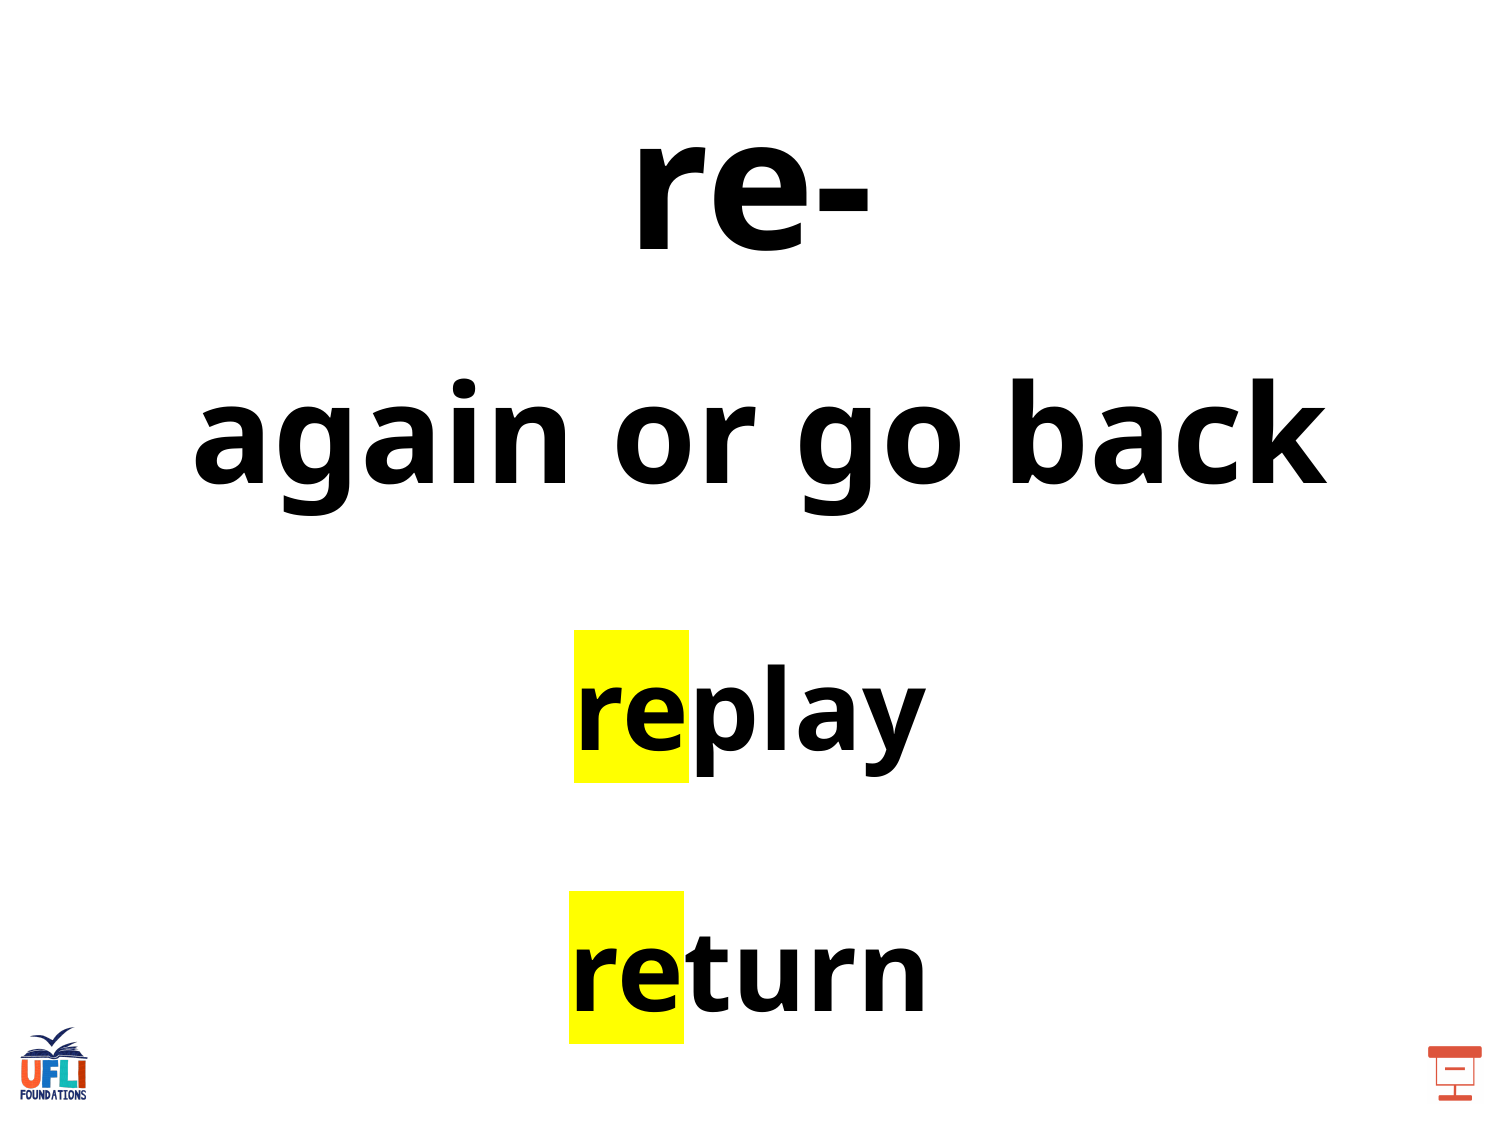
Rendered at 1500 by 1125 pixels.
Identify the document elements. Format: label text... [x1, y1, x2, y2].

picture [16, 1027, 90, 1103]
text_box replay [511, 630, 989, 781]
text_box again or go back [156, 339, 1364, 519]
picture [1427, 1043, 1484, 1104]
text_box return [511, 891, 989, 1042]
text_box re- [256, 58, 1244, 294]
